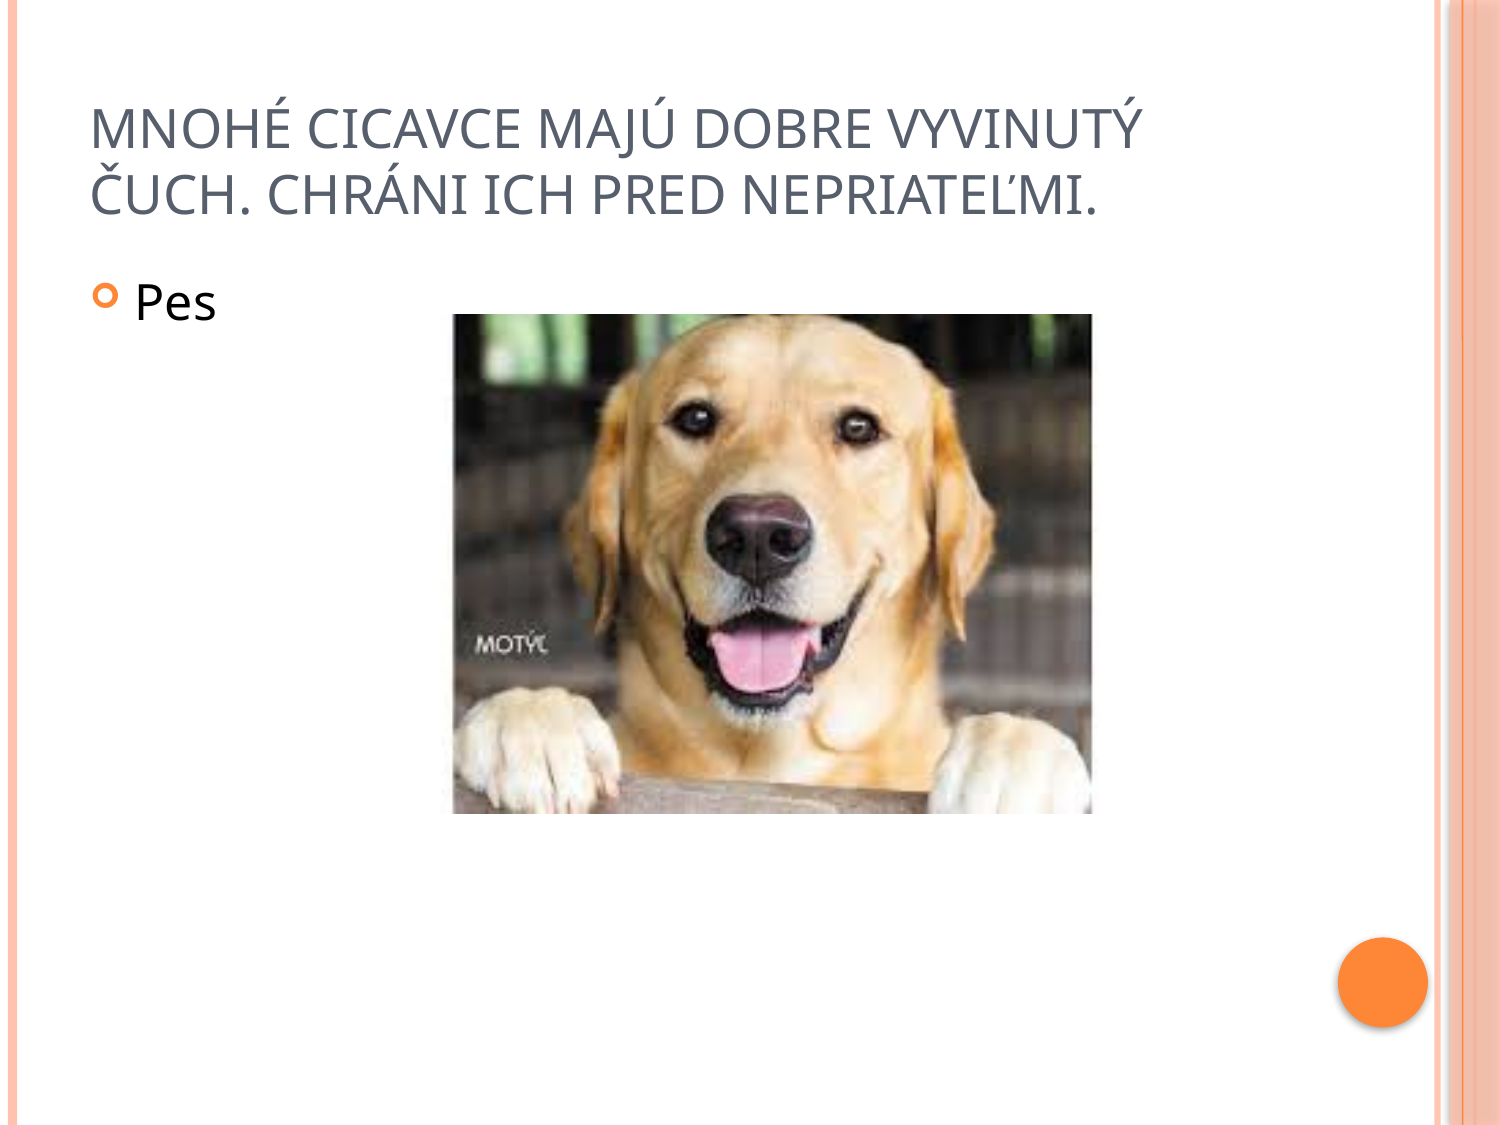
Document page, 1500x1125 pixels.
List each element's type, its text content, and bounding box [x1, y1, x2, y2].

title Mnohé cicavce majú dobre vyvinutý čuch. Chráni ich pred nepriateľmi. [75, 45, 1300, 233]
picture [399, 313, 1151, 814]
list Pes [75, 262, 1300, 1062]
